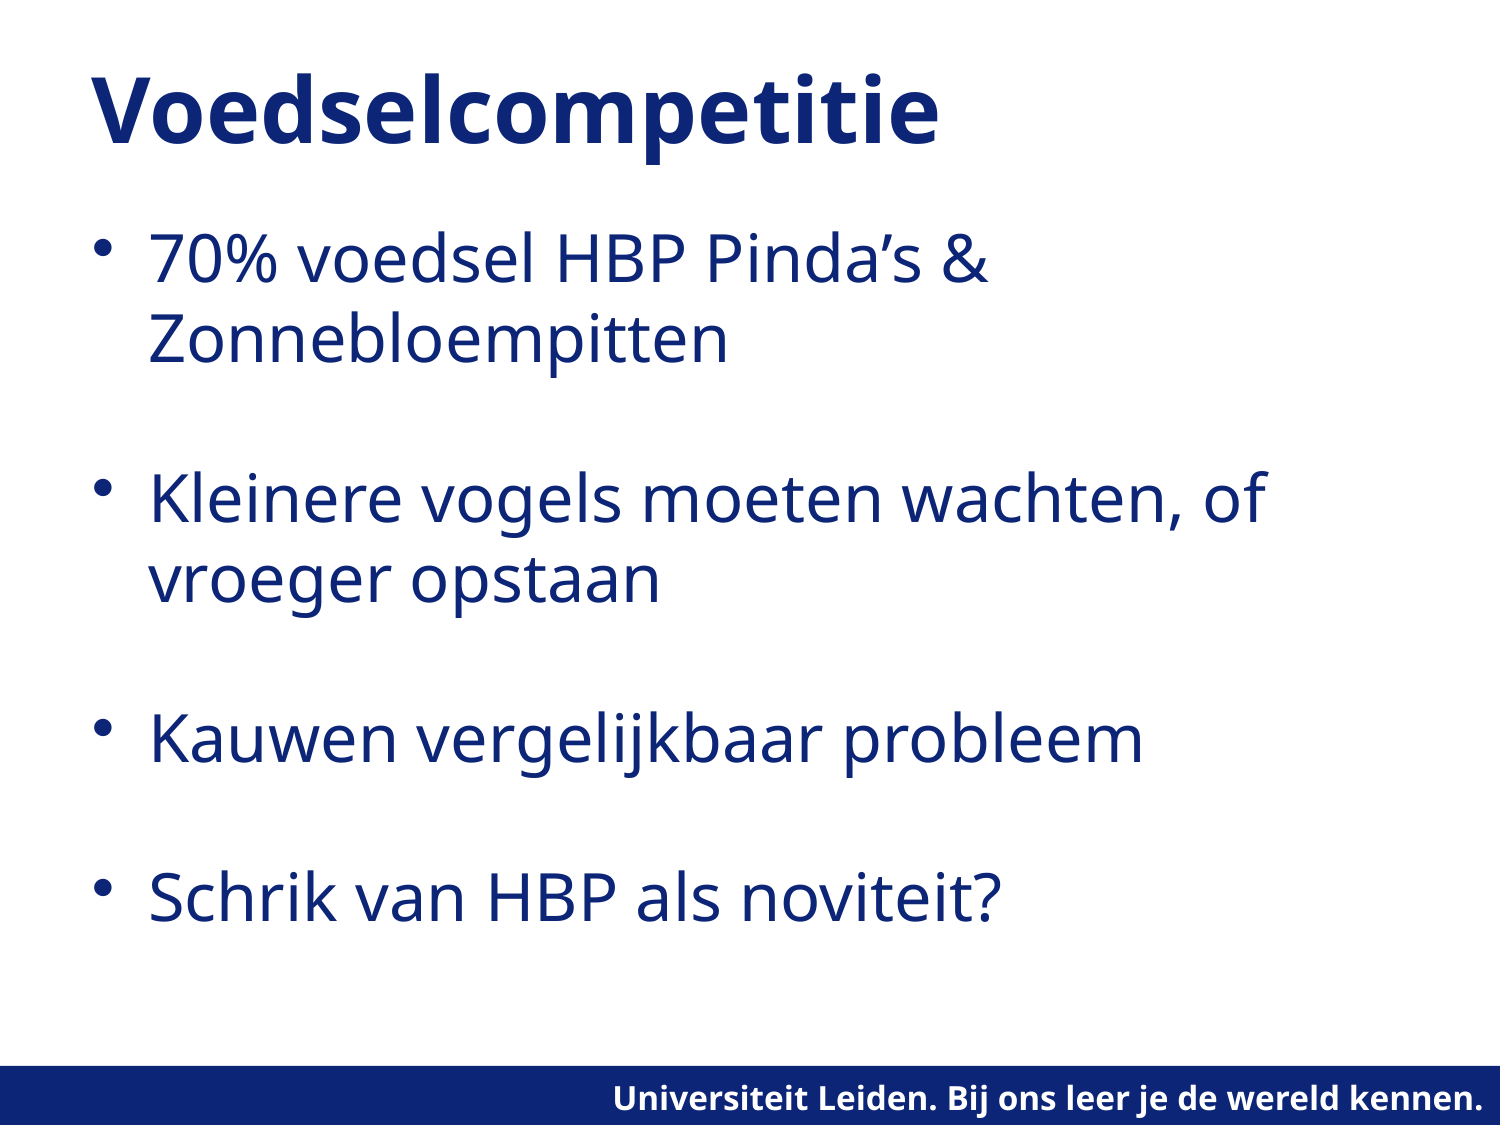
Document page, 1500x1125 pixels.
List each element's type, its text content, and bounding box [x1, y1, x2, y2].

list 70% voedsel HBP Pinda’s & Zonnebloempitten Kleinere vogels moeten wachten, of vroeger opstaan Kauwen vergelijkbaar probleem Schrik van HBP als noviteit? [76, 208, 1412, 964]
title Voedselcompetitie [76, 54, 1412, 159]
